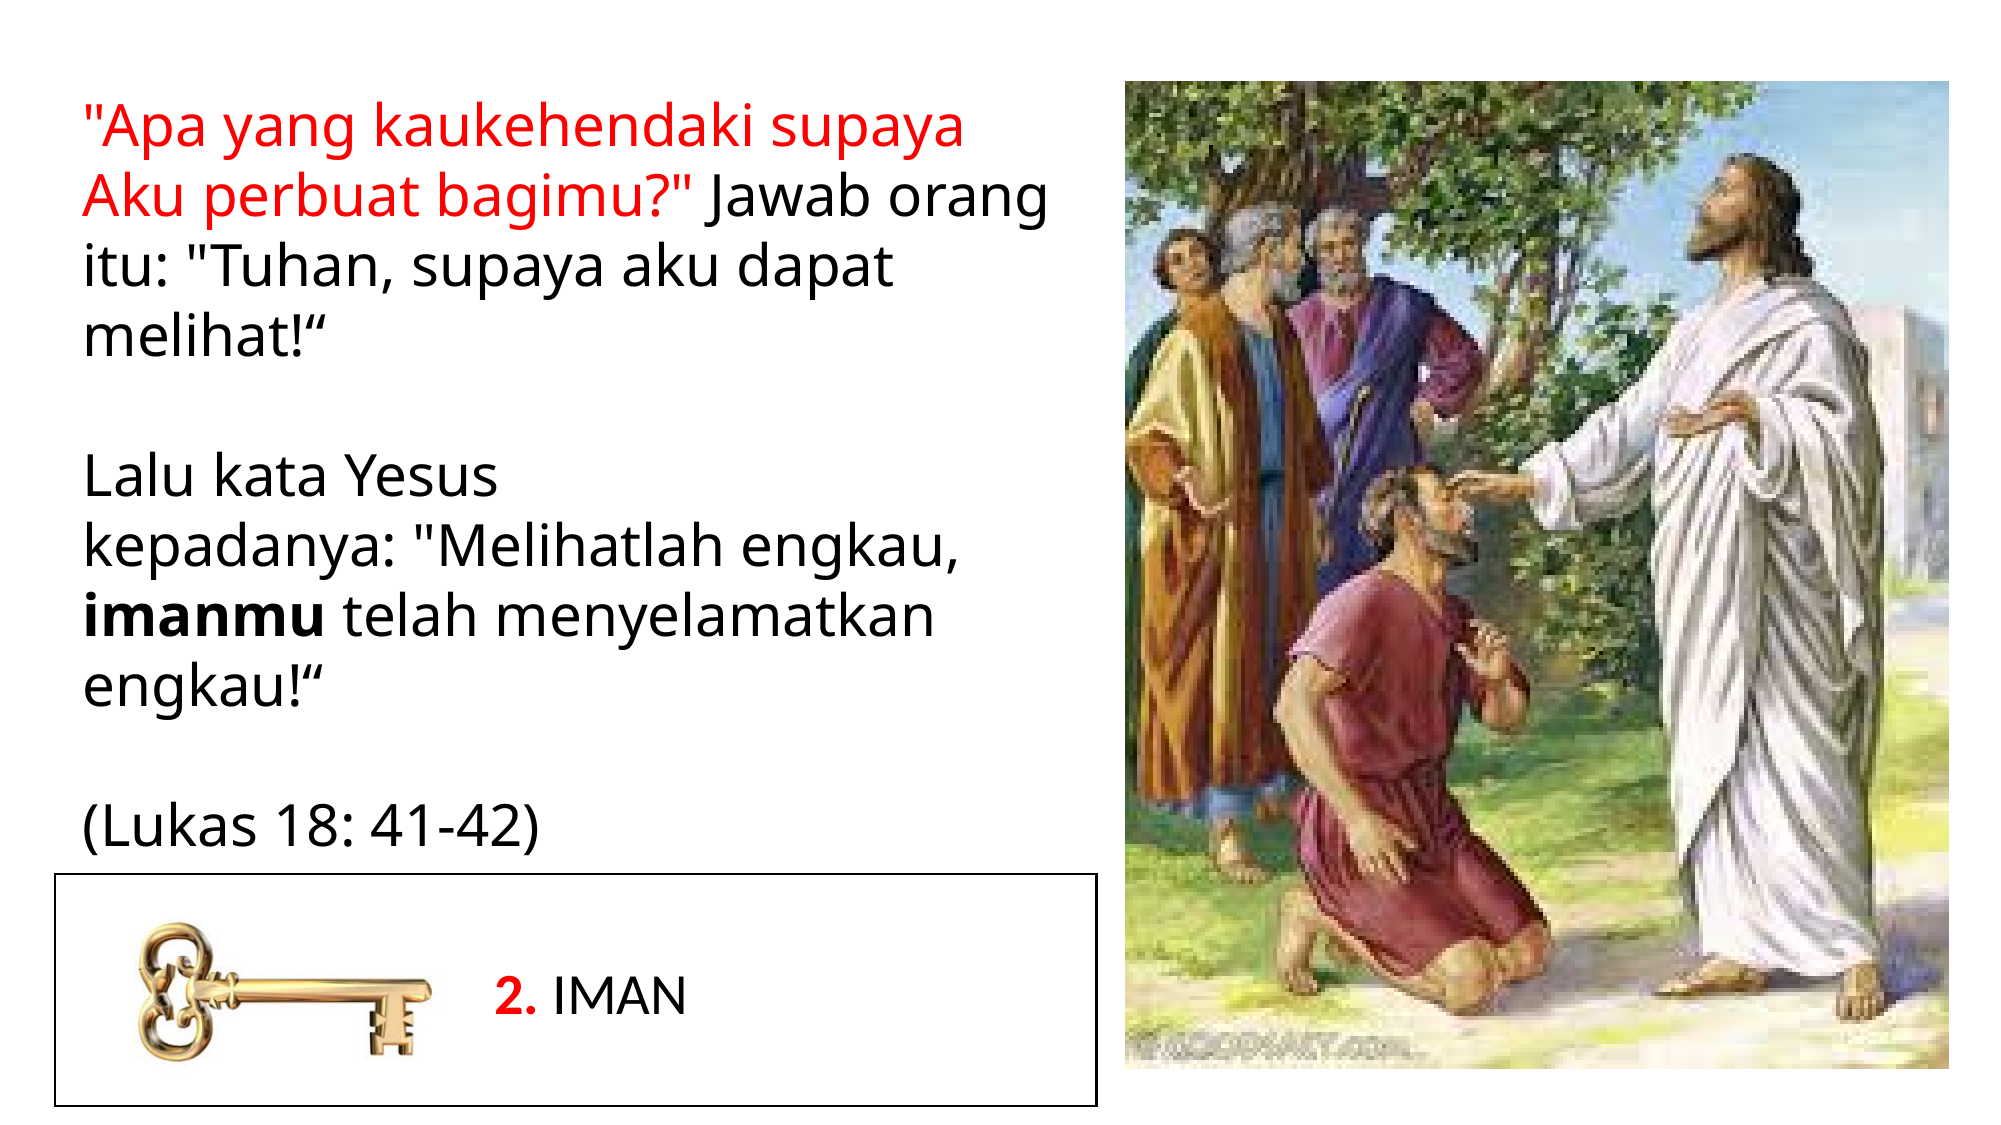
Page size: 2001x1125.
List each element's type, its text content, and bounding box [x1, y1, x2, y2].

text_box [54, 873, 1098, 1107]
text_box "Apa yang kaukehendaki supaya Aku perbuat bagimu?" Jawab orang itu: "Tuhan, supaya aku dapat melihat!“ Lalu kata Yesus kepadanya: "Melihatlah engkau, imanmu telah menyelamatkan engkau!“ (Lukas 18: 41-42) [68, 81, 1068, 866]
picture [1125, 81, 1949, 1069]
picture [117, 906, 451, 1078]
